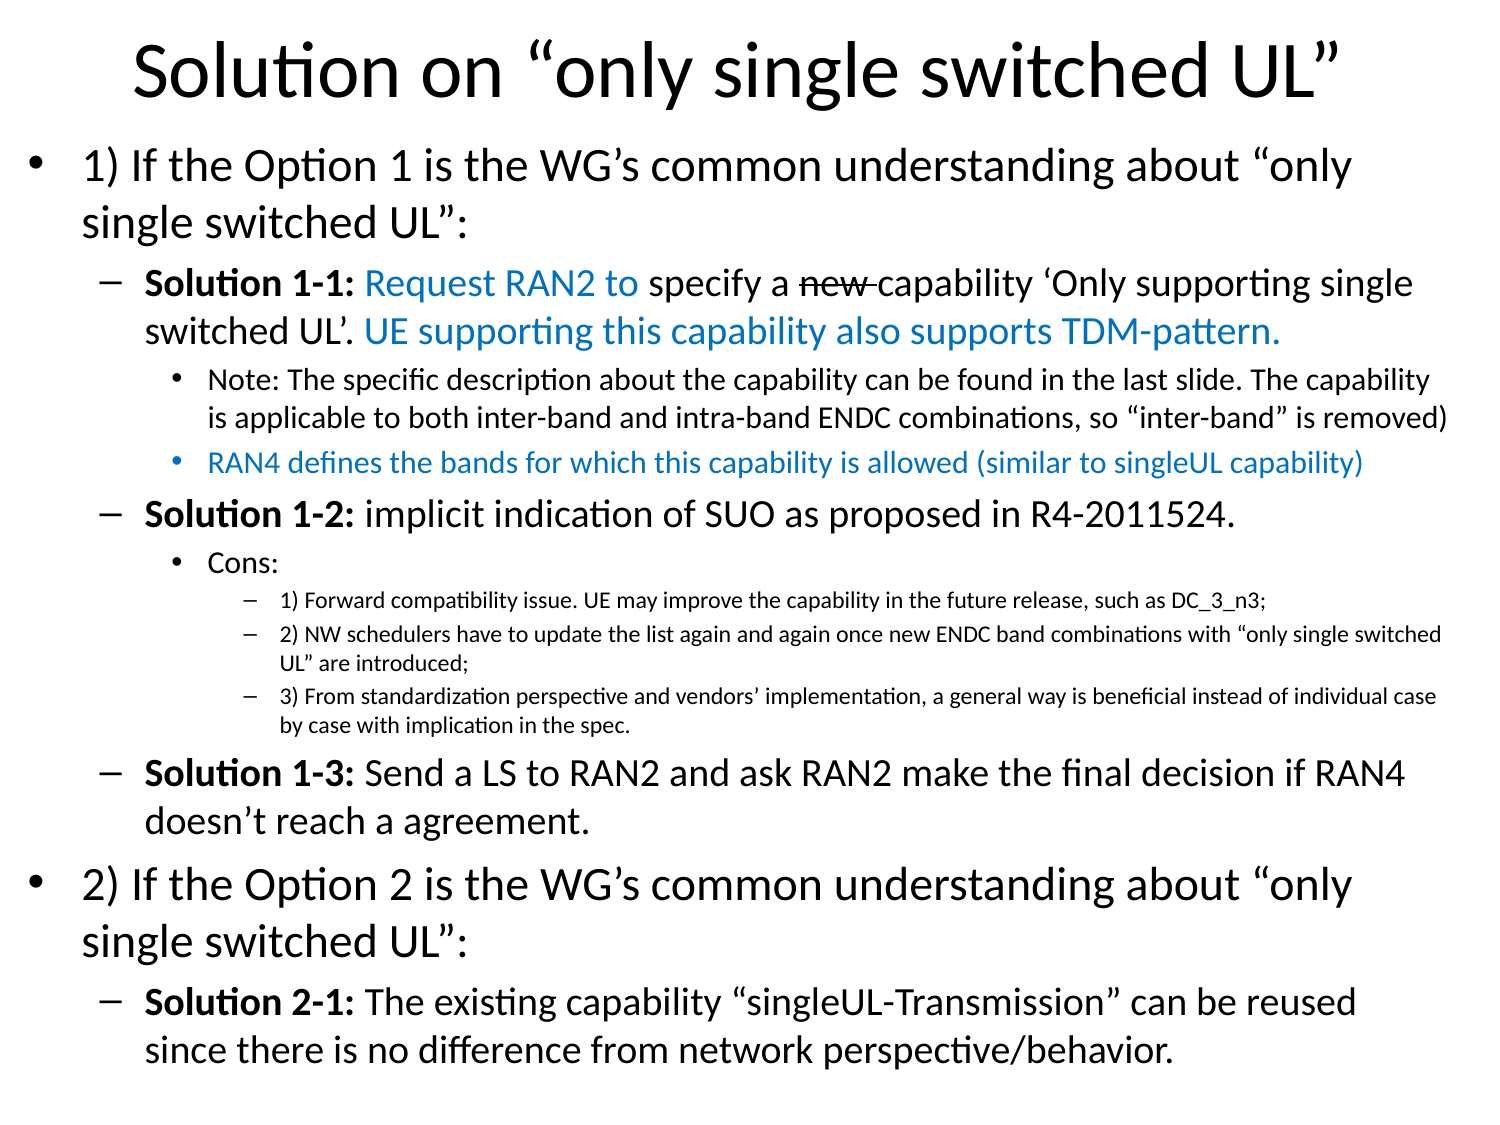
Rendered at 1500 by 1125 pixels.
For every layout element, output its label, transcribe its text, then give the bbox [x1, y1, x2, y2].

list 1) If the Option 1 is the WG’s common understanding about “only single switched UL”: Solution 1-1: Request RAN2 to specify a new capability ‘Only supporting single switched UL’. UE supporting this capability also supports TDM-pattern. Note: The specific description about the capability can be found in the last slide. The capability is applicable to both inter-band and intra-band ENDC combinations, so “inter-band” is removed) RAN4 defines the bands for which this capability is allowed (similar to singleUL capability) Solution 1-2: implicit indication of SUO as proposed in R4-2011524. Cons: 1) Forward compatibility issue. UE may improve the capability in the future release, such as DC_3_n3; 2) NW schedulers have to update the list again and again once new ENDC band combinations with “only single switched UL” are introduced; 3) From standardization perspective and vendors’ implementation, a general way is beneficial instead of individual case by case with implication in the spec. Solution 1-3: Send a LS to RAN2 and ask RAN2 make the final decision if RAN4 doesn’t reach a agreement. 2) If the Option 2 is the WG’s common understanding about “only single switched UL”: Solution 2-1: The existing capability “singleUL-Transmission” can be reused since there is no difference from network perspective/behavior. [12, 125, 1466, 1094]
title Solution on “only single switched UL” [41, 0, 1437, 125]
